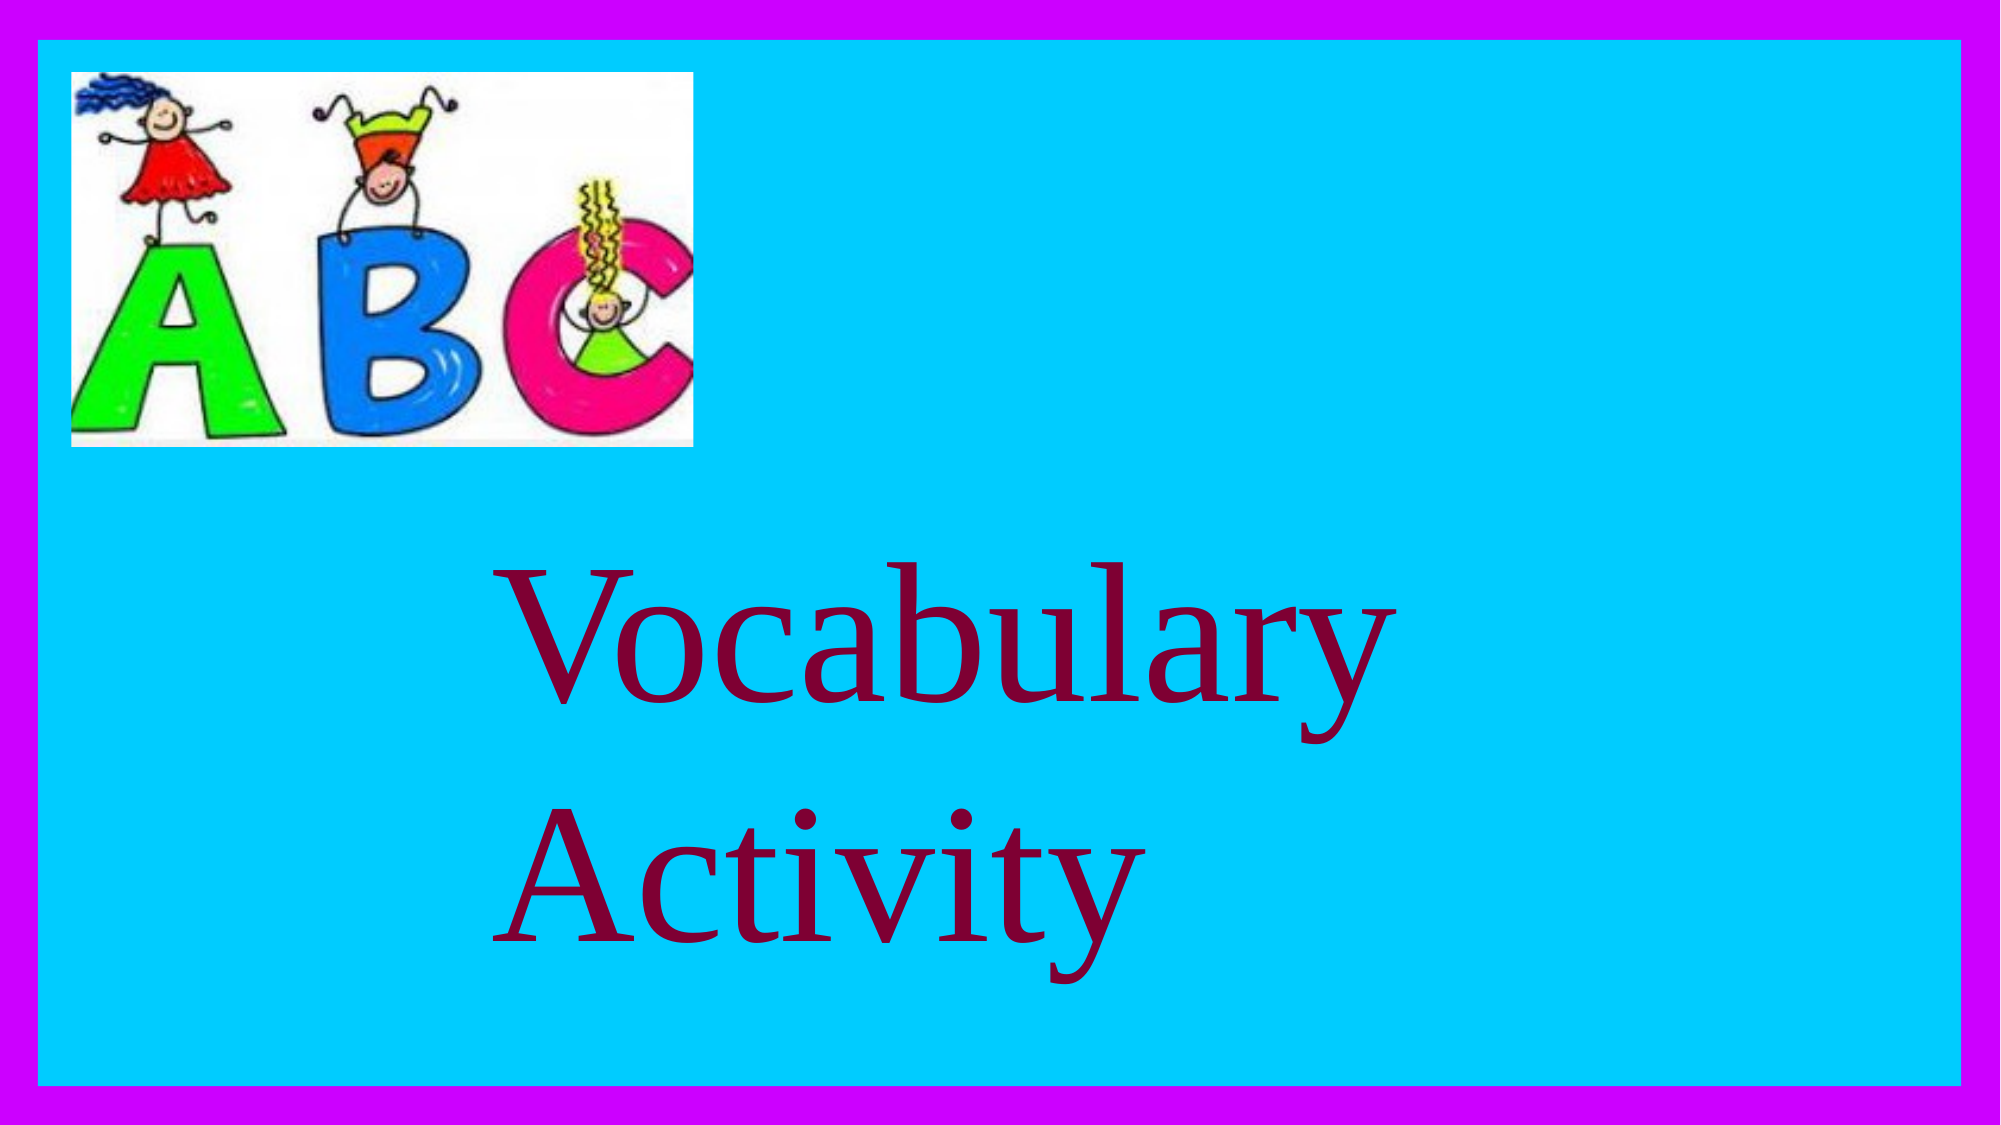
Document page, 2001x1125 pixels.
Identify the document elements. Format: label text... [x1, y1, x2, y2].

text_box Vocabulary Activity [489, 498, 1515, 981]
text_box [71, 72, 694, 447]
text_box [37, 39, 1962, 1087]
